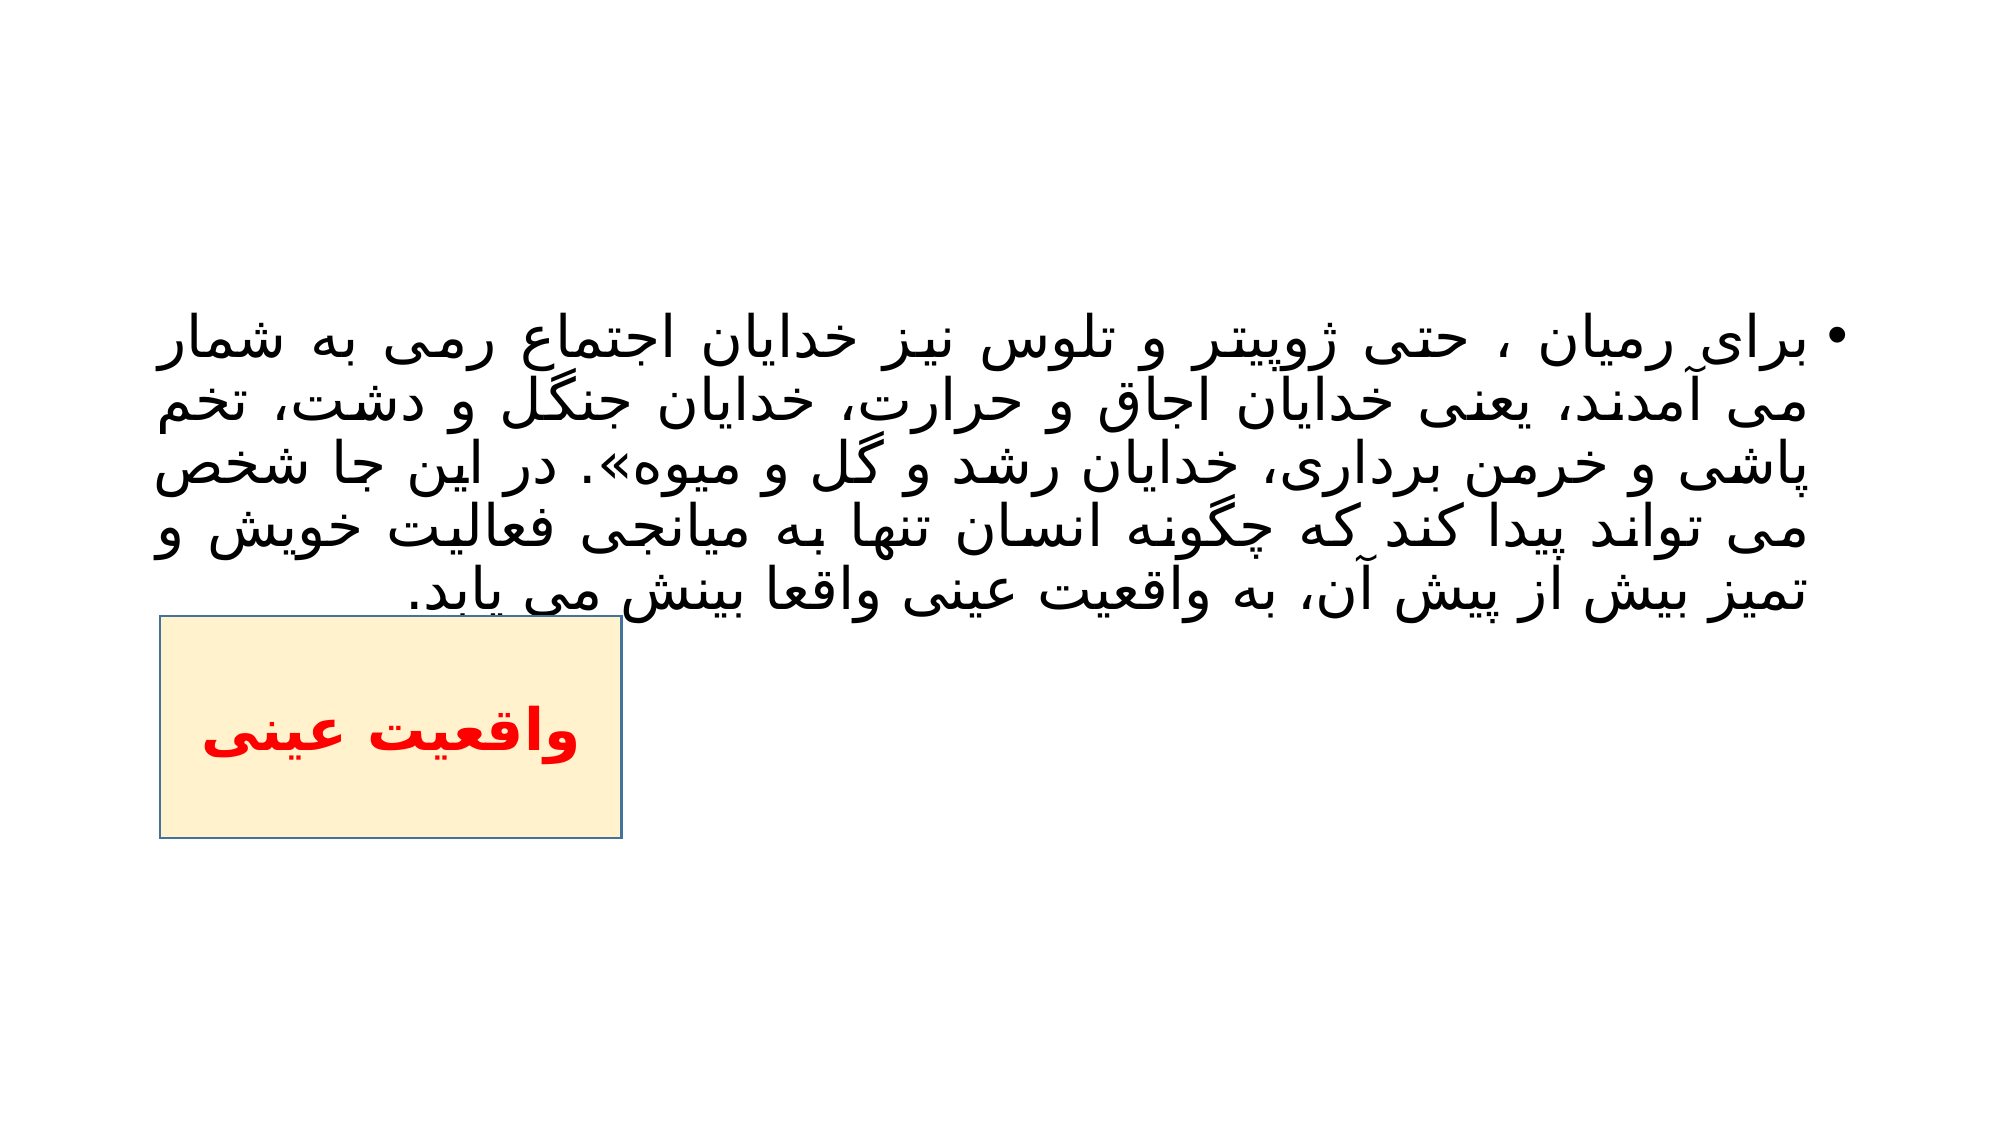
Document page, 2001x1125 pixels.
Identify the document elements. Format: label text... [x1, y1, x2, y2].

text_box واقعیت عینی [159, 615, 623, 839]
list برای رمیان ، حتی ژوپیتر و تلوس نیز خدایان اجتماع رمی به شمار می آمدند، یعنی خدایان اجاق و حرارت، خدایان جنگل و دشت، تخم پاشی و خرمن برداری، خدایان رشد و گل و میوه». در این جا شخص می تواند پیدا کند که چگونه انسان تنها به میانجی فعالیت خویش و تمیز بیش از پیش آن، به واقعیت عینی واقعا بینش می یابد. [137, 299, 1863, 1014]
